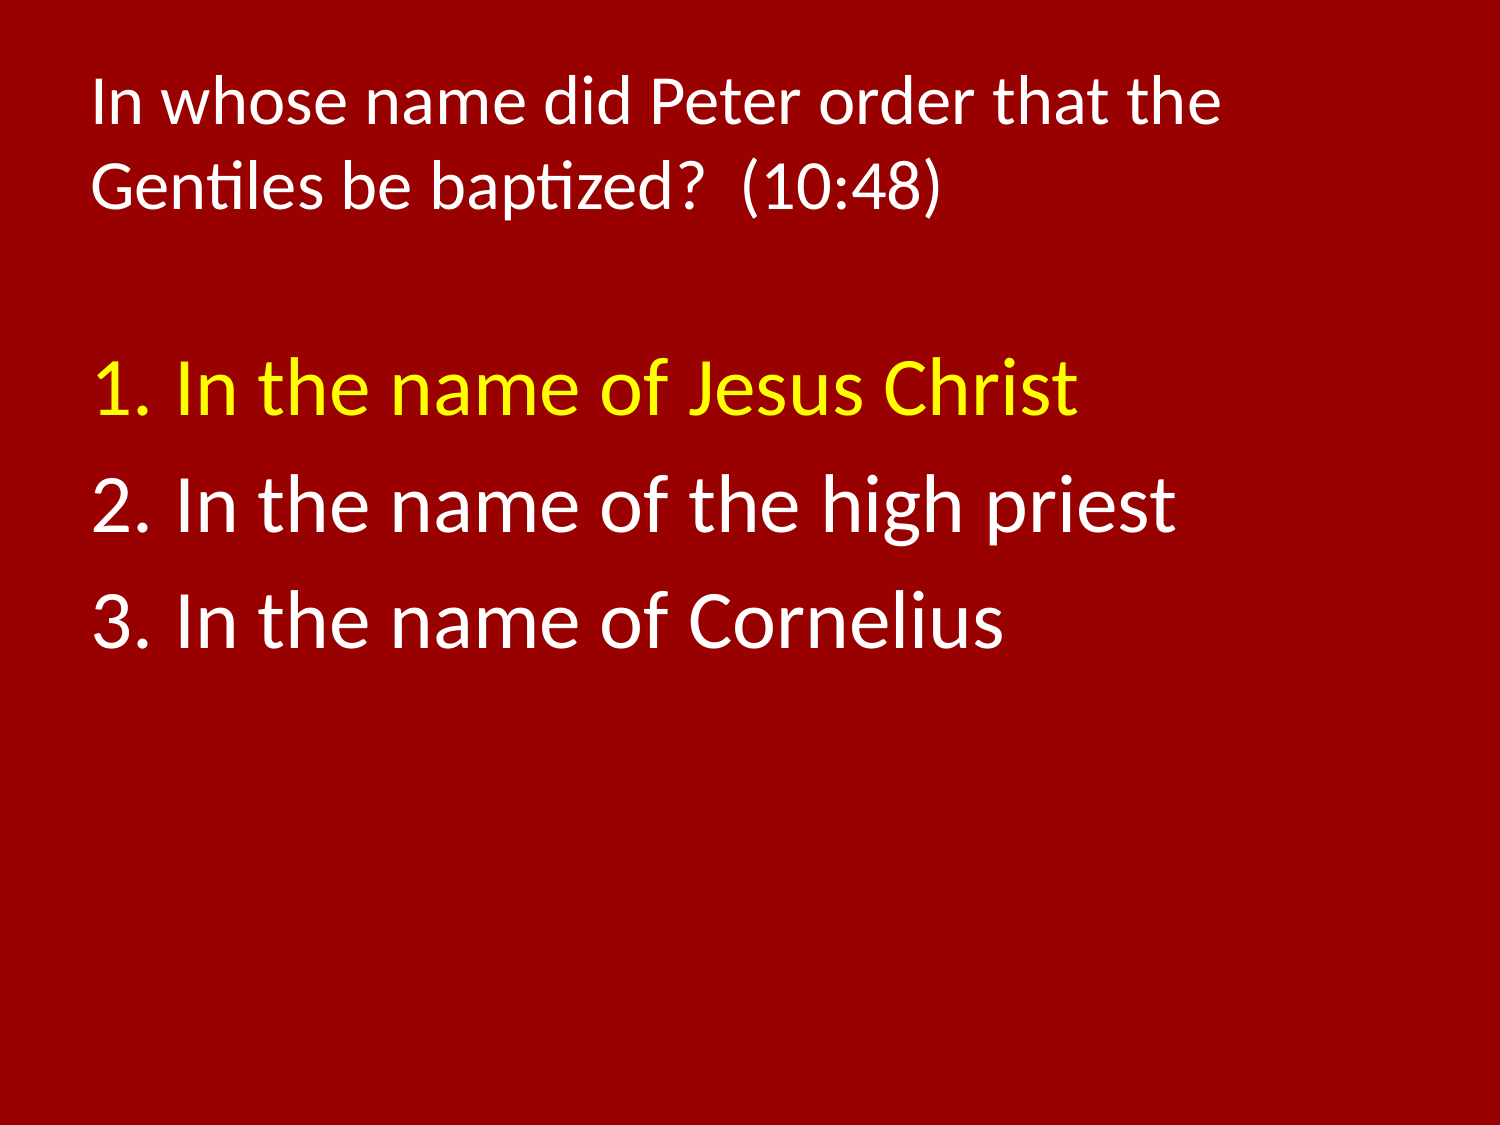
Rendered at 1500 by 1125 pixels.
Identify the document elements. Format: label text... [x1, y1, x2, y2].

list In the name of Jesus Christ In the name of the high priest In the name of Cornelius [75, 324, 1425, 1005]
title In whose name did Peter order that the Gentiles be baptized? (10:48) [75, 45, 1425, 233]
